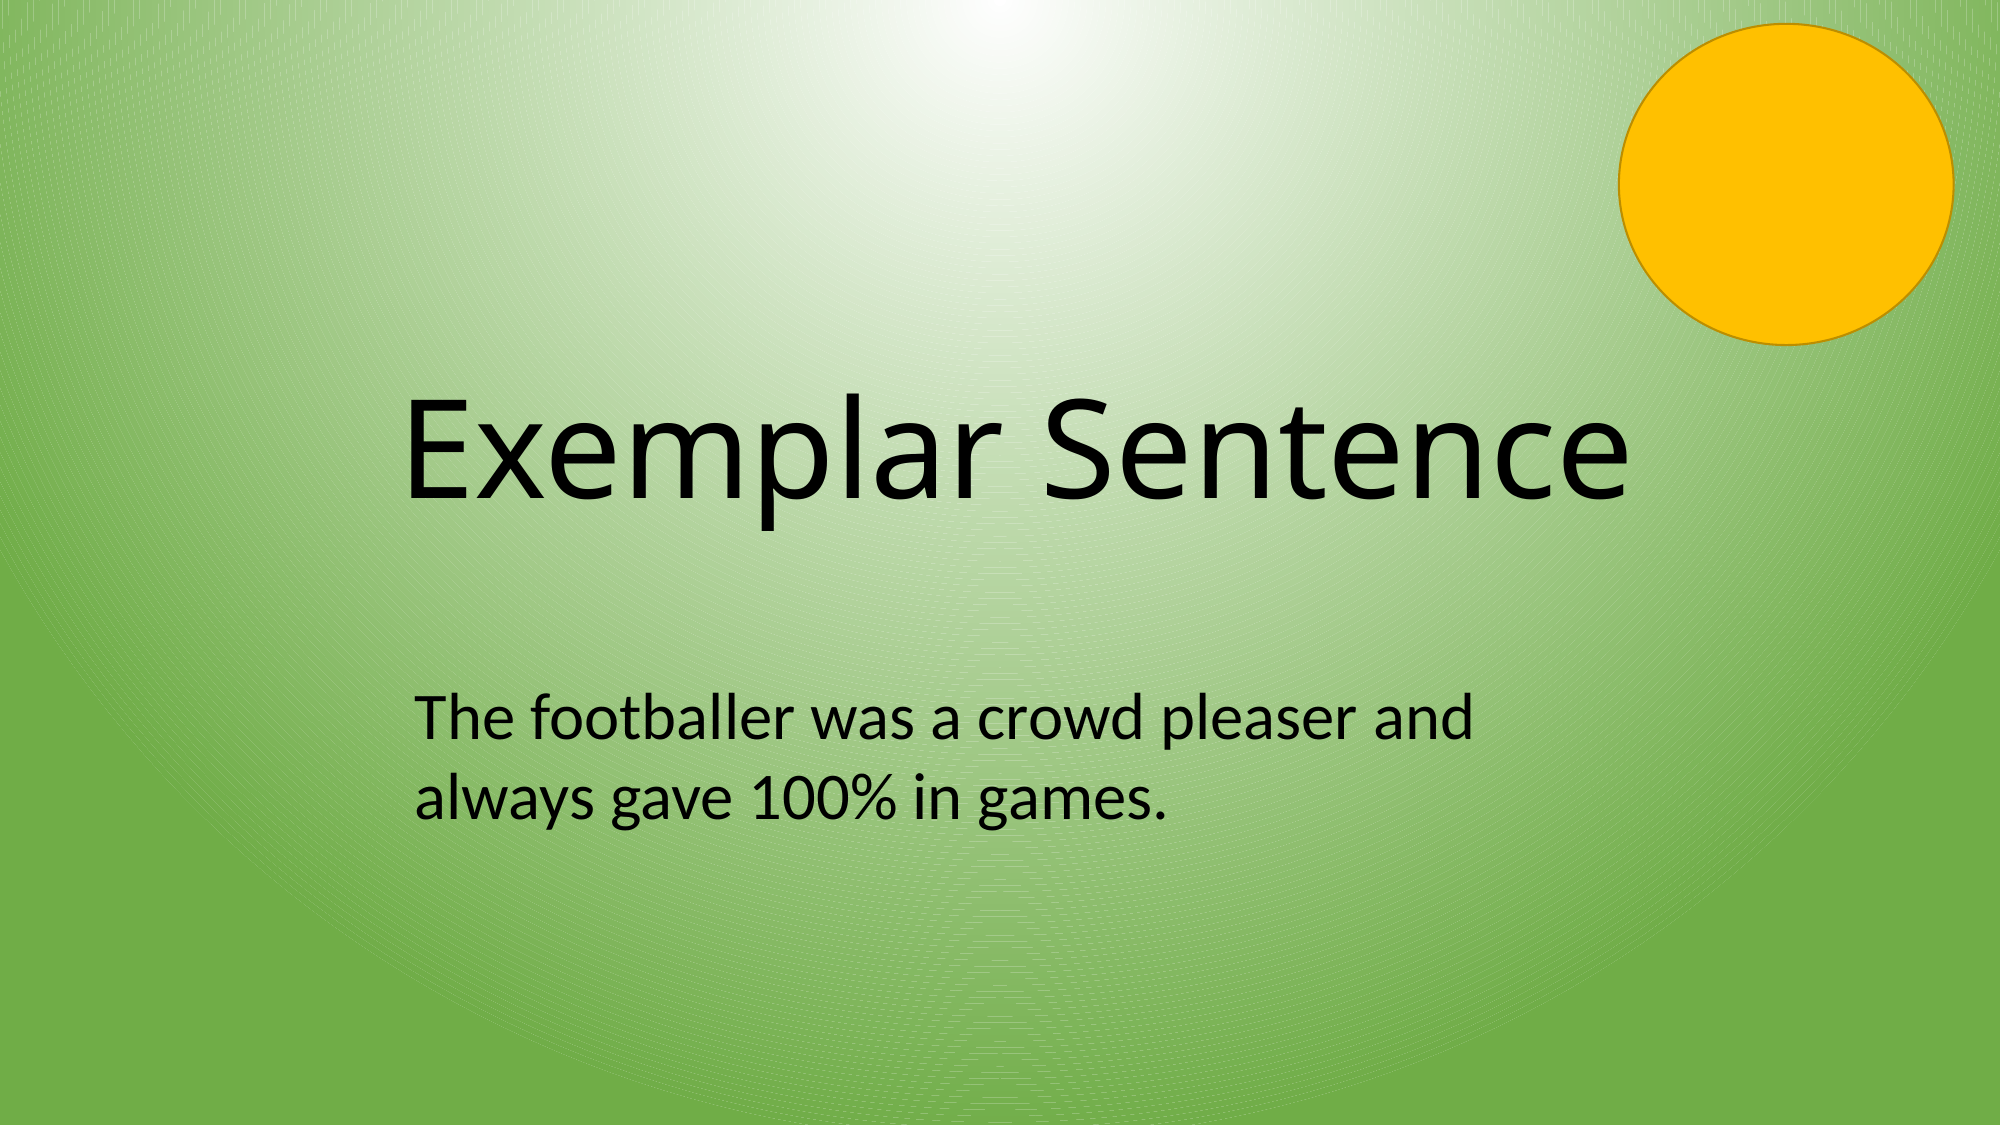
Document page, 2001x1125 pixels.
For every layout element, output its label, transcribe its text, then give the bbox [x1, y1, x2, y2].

text_box [1617, 22, 1955, 347]
title Exemplar Sentence [153, 345, 1879, 563]
text_box The footballer was a crowd pleaser and always gave 100% in games. [399, 665, 1649, 841]
